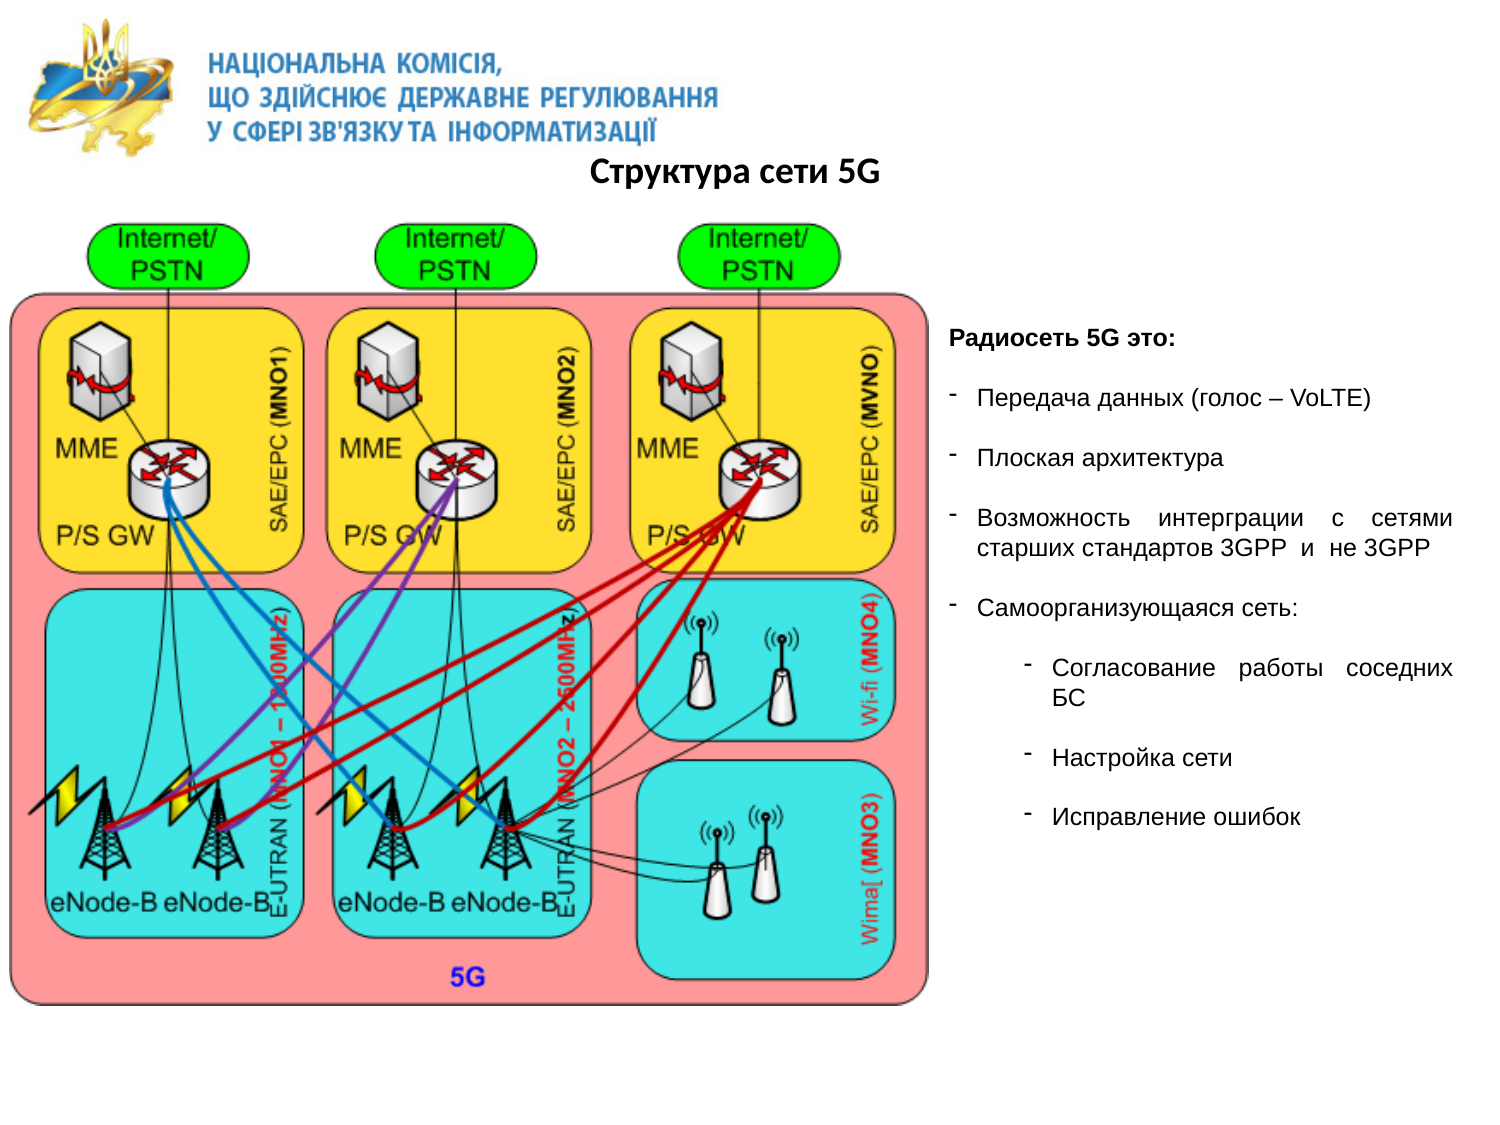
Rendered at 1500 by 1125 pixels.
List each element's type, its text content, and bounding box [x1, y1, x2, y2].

title Структура сети 5G [773, 133, 1442, 204]
picture [7, 2, 771, 199]
picture [9, 219, 929, 1006]
text_box Радиосеть 5G это: Передача данных (голос – VoLTE) Плоская архитектура Возможность интерграции с сетями старших стандартов 3GPP и не 3GPP Самоорганизующаяся сеть: Согласование работы соседних БС Настройка сети Исправление ошибок [933, 314, 1469, 839]
